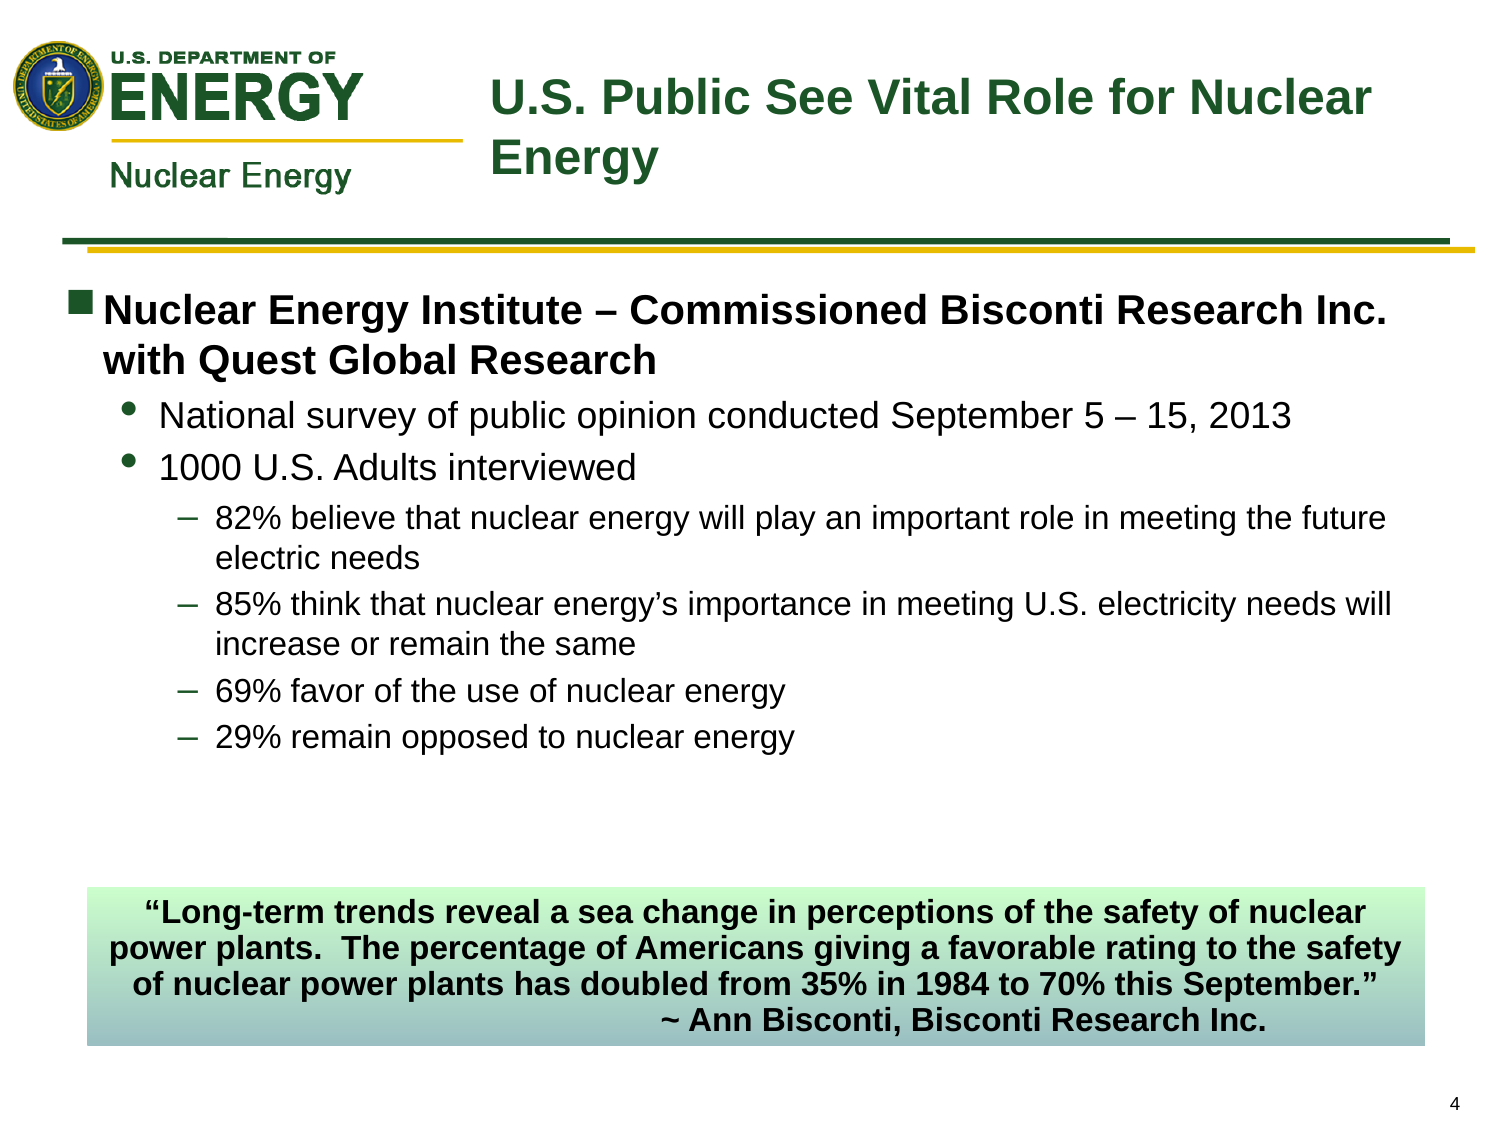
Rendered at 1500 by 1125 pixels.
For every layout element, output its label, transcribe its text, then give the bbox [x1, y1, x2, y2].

picture [12, 14, 463, 263]
text_box “Long-term trends reveal a sea change in perceptions of the safety of nuclear power plants. The percentage of Americans giving a favorable rating to the safety of nuclear power plants has doubled from 35% in 1984 to 70% this September.” ~ Ann Bisconti, Bisconti Research Inc. [87, 887, 1425, 1046]
list Nuclear Energy Institute – Commissioned Bisconti Research Inc. with Quest Global Research National survey of public opinion conducted September 5 – 15, 2013 1000 U.S. Adults interviewed 82% believe that nuclear energy will play an important role in meeting the future electric needs 85% think that nuclear energy’s importance in meeting U.S. electricity needs will increase or remain the same 69% favor of the use of nuclear energy 29% remain opposed to nuclear energy [49, 274, 1426, 1051]
title U.S. Public See Vital Role for Nuclear Energy [474, 24, 1426, 226]
